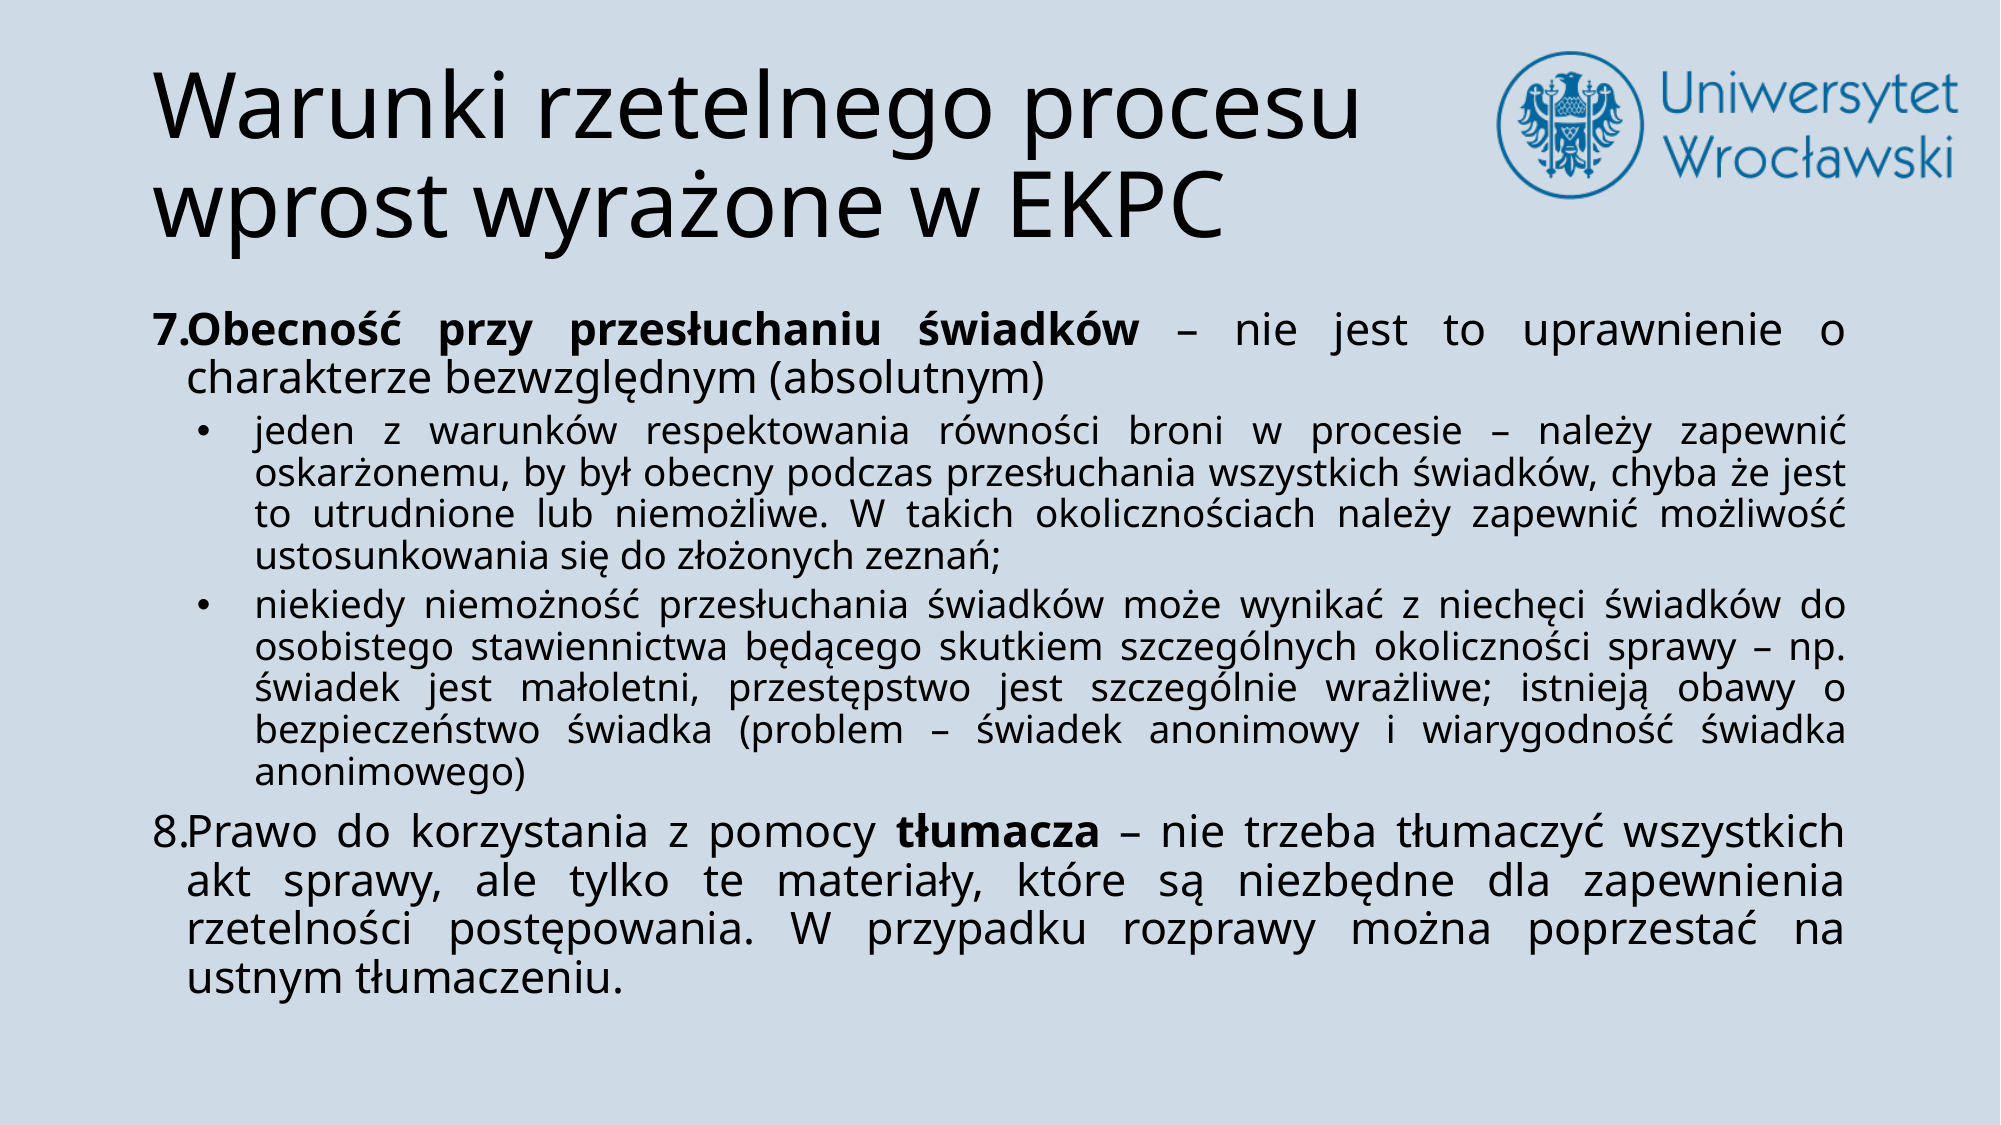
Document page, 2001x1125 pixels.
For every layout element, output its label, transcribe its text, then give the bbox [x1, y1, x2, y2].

picture [1455, 0, 2000, 252]
title Warunki rzetelnego procesu wprost wyrażone w EKPC [137, 45, 1473, 271]
list Obecność przy przesłuchaniu świadków – nie jest to uprawnienie o charakterze bezwzględnym (absolutnym) jeden z warunków respektowania równości broni w procesie – należy zapewnić oskarżonemu, by był obecny podczas przesłuchania wszystkich świadków, chyba że jest to utrudnione lub niemożliwe. W takich okolicznościach należy zapewnić możliwość ustosunkowania się do złożonych zeznań; niekiedy niemożność przesłuchania świadków może wynikać z niechęci świadków do osobistego stawiennictwa będącego skutkiem szczególnych okoliczności sprawy – np. świadek jest małoletni, przestępstwo jest szczególnie wrażliwe; istnieją obawy o bezpieczeństwo świadka (problem – świadek anonimowy i wiarygodność świadka anonimowego) Prawo do korzystania z pomocy tłumacza – nie trzeba tłumaczyć wszystkich akt sprawy, ale tylko te materiały, które są niezbędne dla zapewnienia rzetelności postępowania. W przypadku rozprawy można poprzestać na ustnym tłumaczeniu. [137, 299, 1863, 1014]
